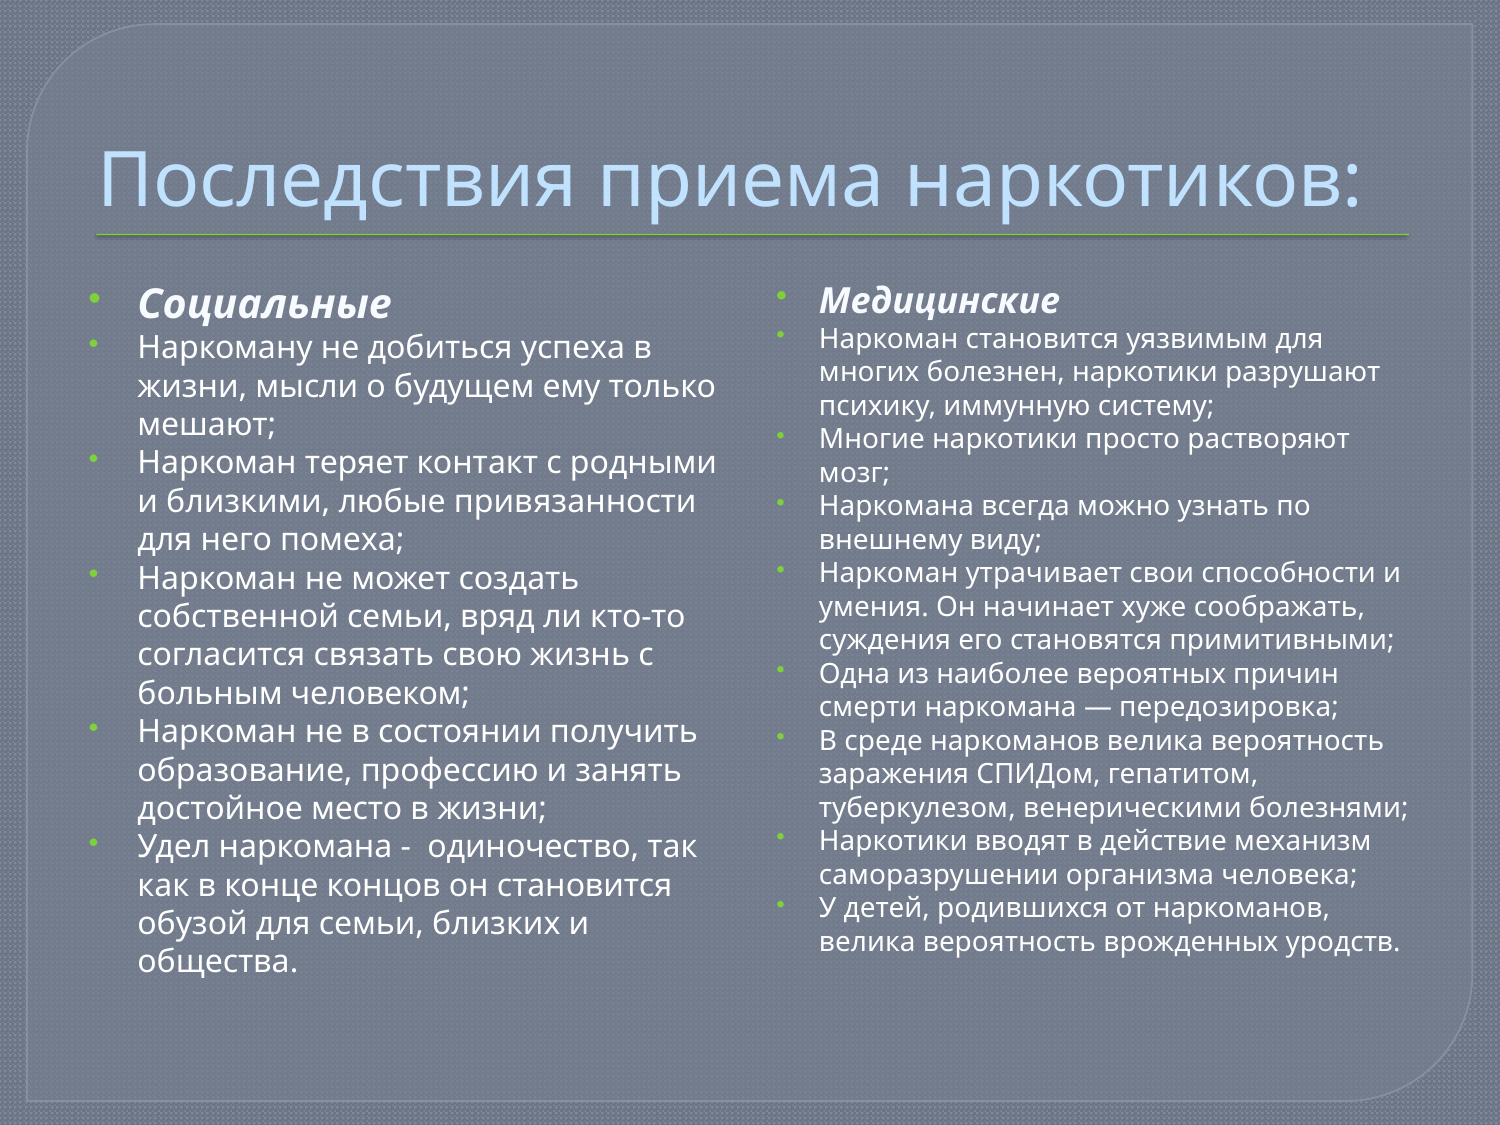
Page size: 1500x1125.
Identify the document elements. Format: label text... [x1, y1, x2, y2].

title Последствия приема наркотиков: [75, 41, 1425, 230]
list Социальные Наркоману не добиться успеха в жизни, мысли о будущем ему только мешают; Наркоман теряет контакт с родными и близкими, любые привязанности для него помеха; Наркоман не может создать собственной семьи, вряд ли кто-то согласится связать свою жизнь с больным человеком; Наркоман не в состоянии получить образование, профессию и занять достойное место в жизни; Удел наркомана - одиночество, так как в конце концов он становится обузой для семьи, близких и общества. [75, 270, 738, 1013]
list Медицинские Наркоман становится уязвимым для многих болезнен, наркотики разрушают психику, иммунную систему; Многие наркотики просто растворяют мозг; Наркомана всегда можно узнать по внешнему виду; Наркоман утрачивает свои способности и умения. Он начинает хуже соображать, суждения его становятся примитивными; Одна из наиболее вероятных причин смерти наркомана — передозировка; В среде наркоманов велика вероятность заражения СПИДом, гепатитом, туберкулезом, венерическими болезнями; Наркотики вводят в действие механизм саморазрушении организма человека; У детей, родившихся от наркоманов, велика вероятность врожденных уродств. [762, 270, 1425, 1013]
